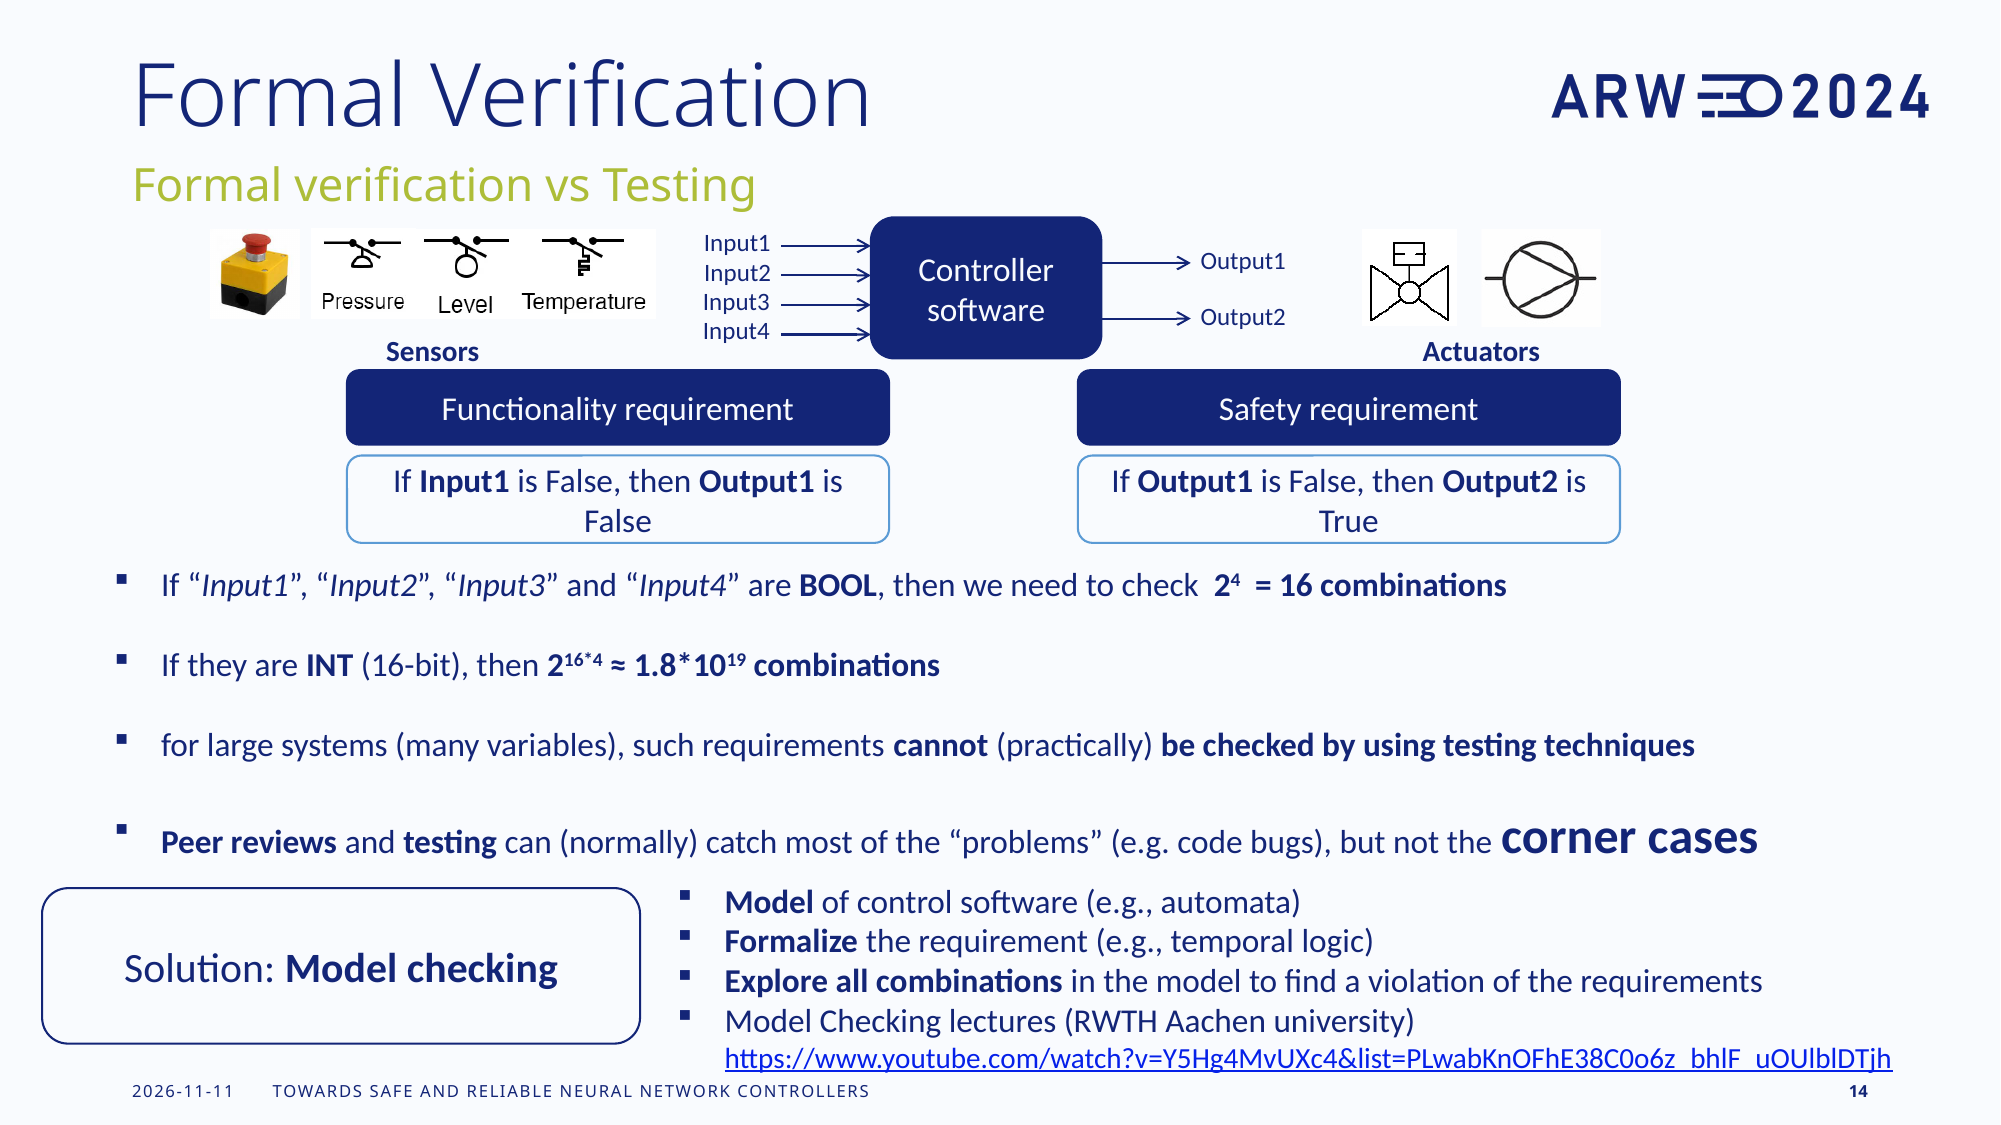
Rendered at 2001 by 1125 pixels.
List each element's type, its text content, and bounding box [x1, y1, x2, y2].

text_box Safety requirement [1077, 370, 1620, 445]
text_box Input4 [702, 318, 779, 349]
text_box Model of control software (e.g., automata) Formalize the requirement (e.g., temporal logic) Explore all combinations in the model to find a violation of the requirements Model Checking lectures (RWTH Aachen university) https://www.youtube.com/watch?v=Y5Hg4MvUXc4&list=PLwabKnOFhE38C0o6z_bhlF_uOUlblDTjh [662, 872, 1979, 1082]
list Formal verification vs Testing [117, 152, 1459, 236]
text_box Output2 [1200, 303, 1310, 334]
text_box Output1 [1200, 247, 1310, 278]
footer Towards safe and reliable Neural Network controllers [257, 1062, 967, 1123]
text_box Input3 [702, 289, 779, 318]
picture [210, 229, 300, 319]
text_box Controller software [870, 217, 1102, 359]
title Formal Verification [117, 43, 1459, 152]
text_box If Output1 is False, then Output2 is True [1077, 455, 1621, 543]
text_box If Input1 is False, then Output1 is False [346, 455, 890, 543]
picture [1361, 229, 1457, 326]
text_box If “Input1”, “Input2”, “Input3” and “Input4” are BOOL, then we need to check 24 = 16 combinations If they are INT (16-bit), then 216*4 ≈ 1.8*1019 combinations for large systems (many variables), such requirements cannot (practically) be checked by using testing techniques Peer reviews and testing can (normally) catch most of the “problems” (e.g. code bugs), but not the corner cases [99, 556, 1914, 871]
picture [311, 228, 656, 319]
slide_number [117, 1062, 254, 1123]
text_box Sensors [210, 336, 656, 367]
text_box Actuators [1361, 336, 1601, 367]
picture [1481, 229, 1601, 327]
text_box Functionality requirement [347, 370, 890, 445]
text_box Input2 [704, 260, 779, 289]
picture [1539, 57, 1947, 134]
text_box Solution: Model checking [42, 888, 641, 1044]
text_box Input1 [703, 229, 779, 260]
slide_number 14 [1432, 1082, 1883, 1123]
